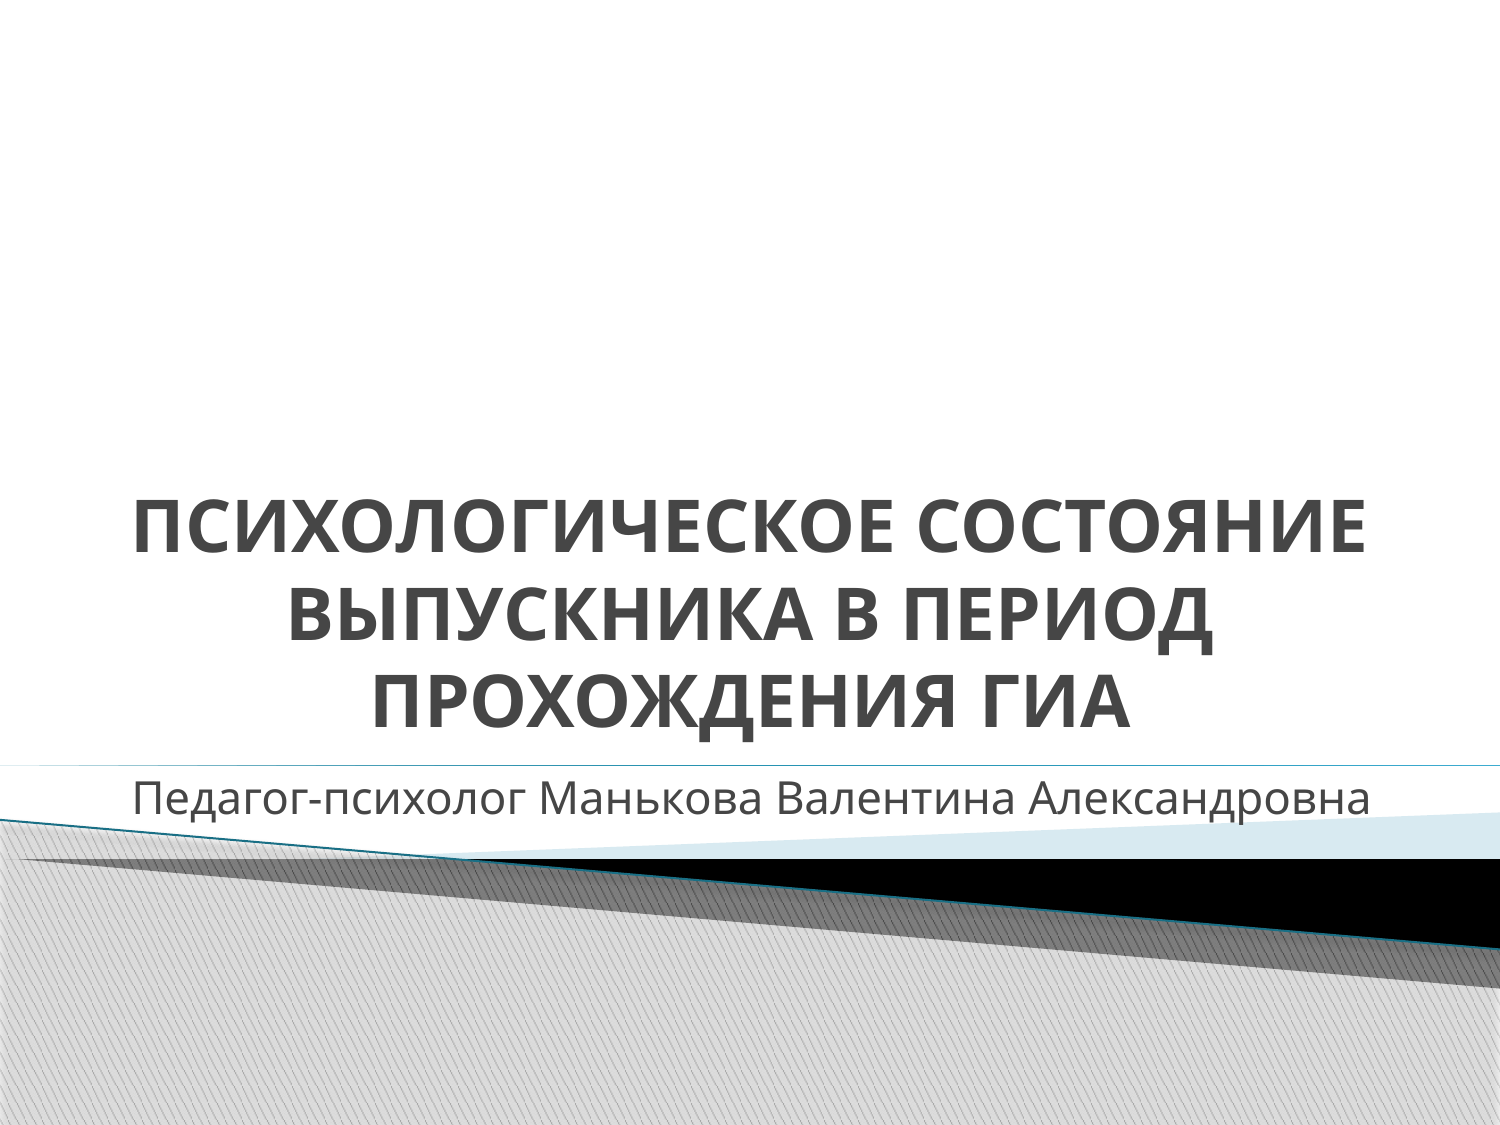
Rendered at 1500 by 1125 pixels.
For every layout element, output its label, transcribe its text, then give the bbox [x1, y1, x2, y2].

title ПСИХОЛОГИЧЕСКОЕ СОСТОЯНИЕ ВЫПУСКНИКА В ПЕРИОД ПРОХОЖДЕНИЯ ГИА [112, 287, 1388, 750]
picture [5, 859, 1500, 989]
subtitle Педагог-психолог Манькова Валентина Александровна [112, 761, 1388, 844]
